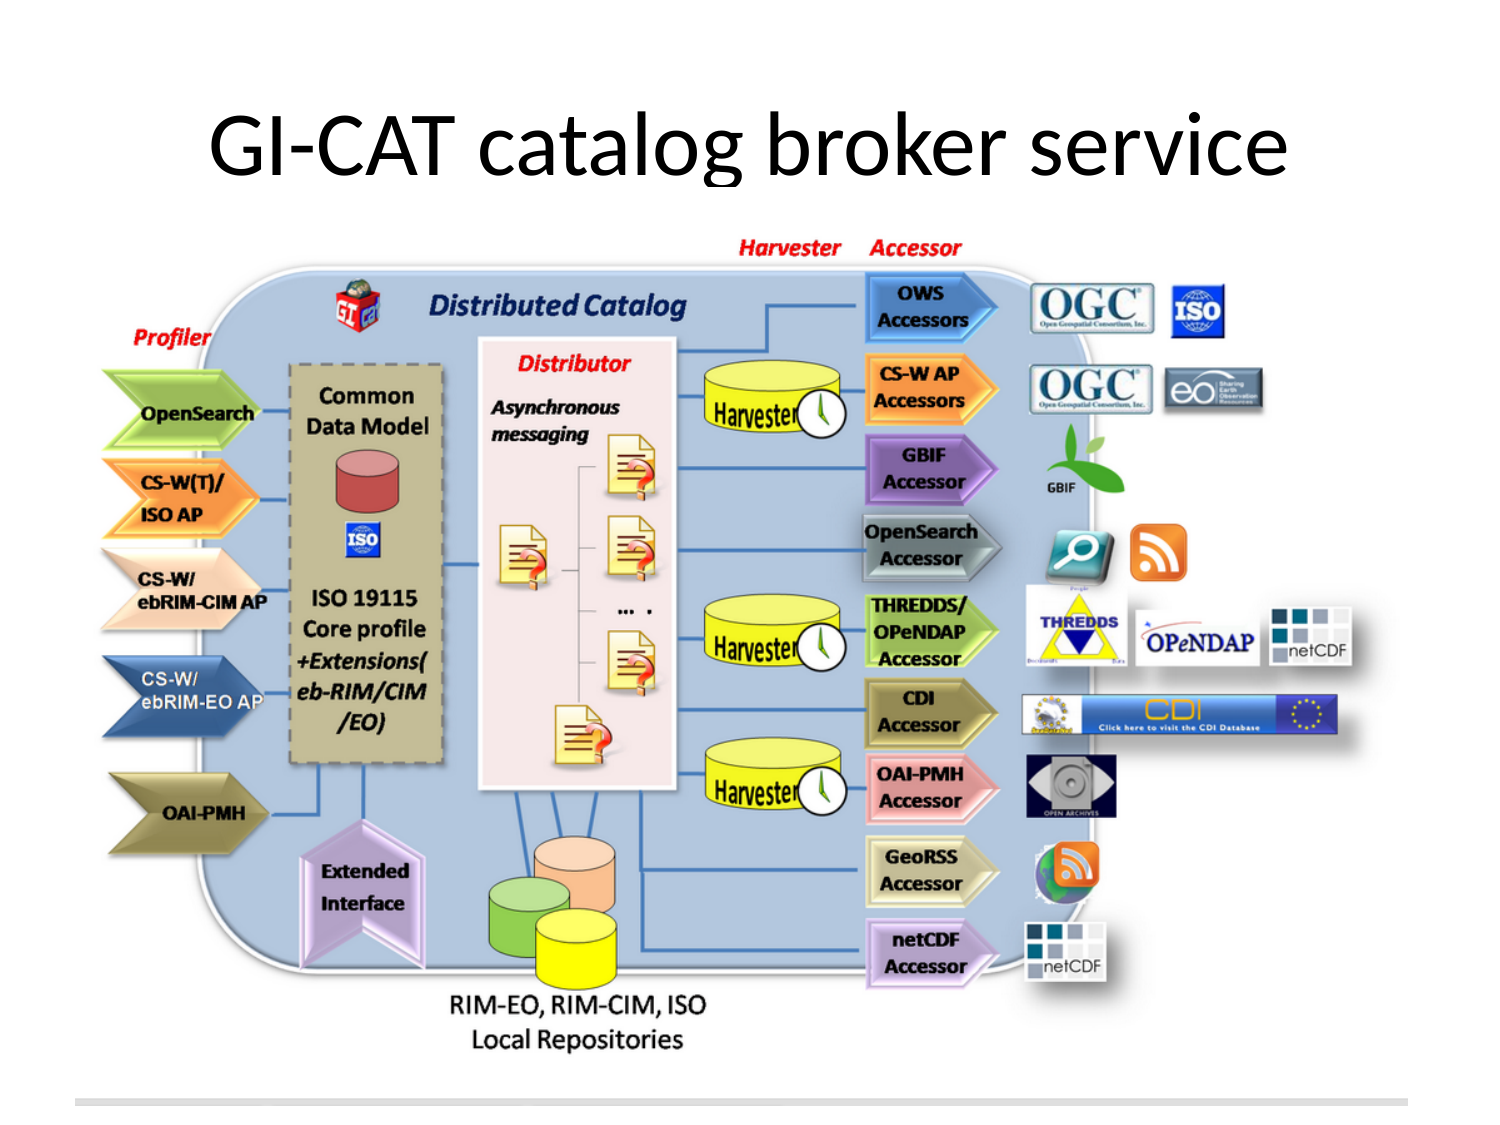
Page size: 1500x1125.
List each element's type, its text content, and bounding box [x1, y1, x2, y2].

picture [74, 187, 1408, 1106]
title GI-CAT catalog broker service [75, 45, 1425, 233]
